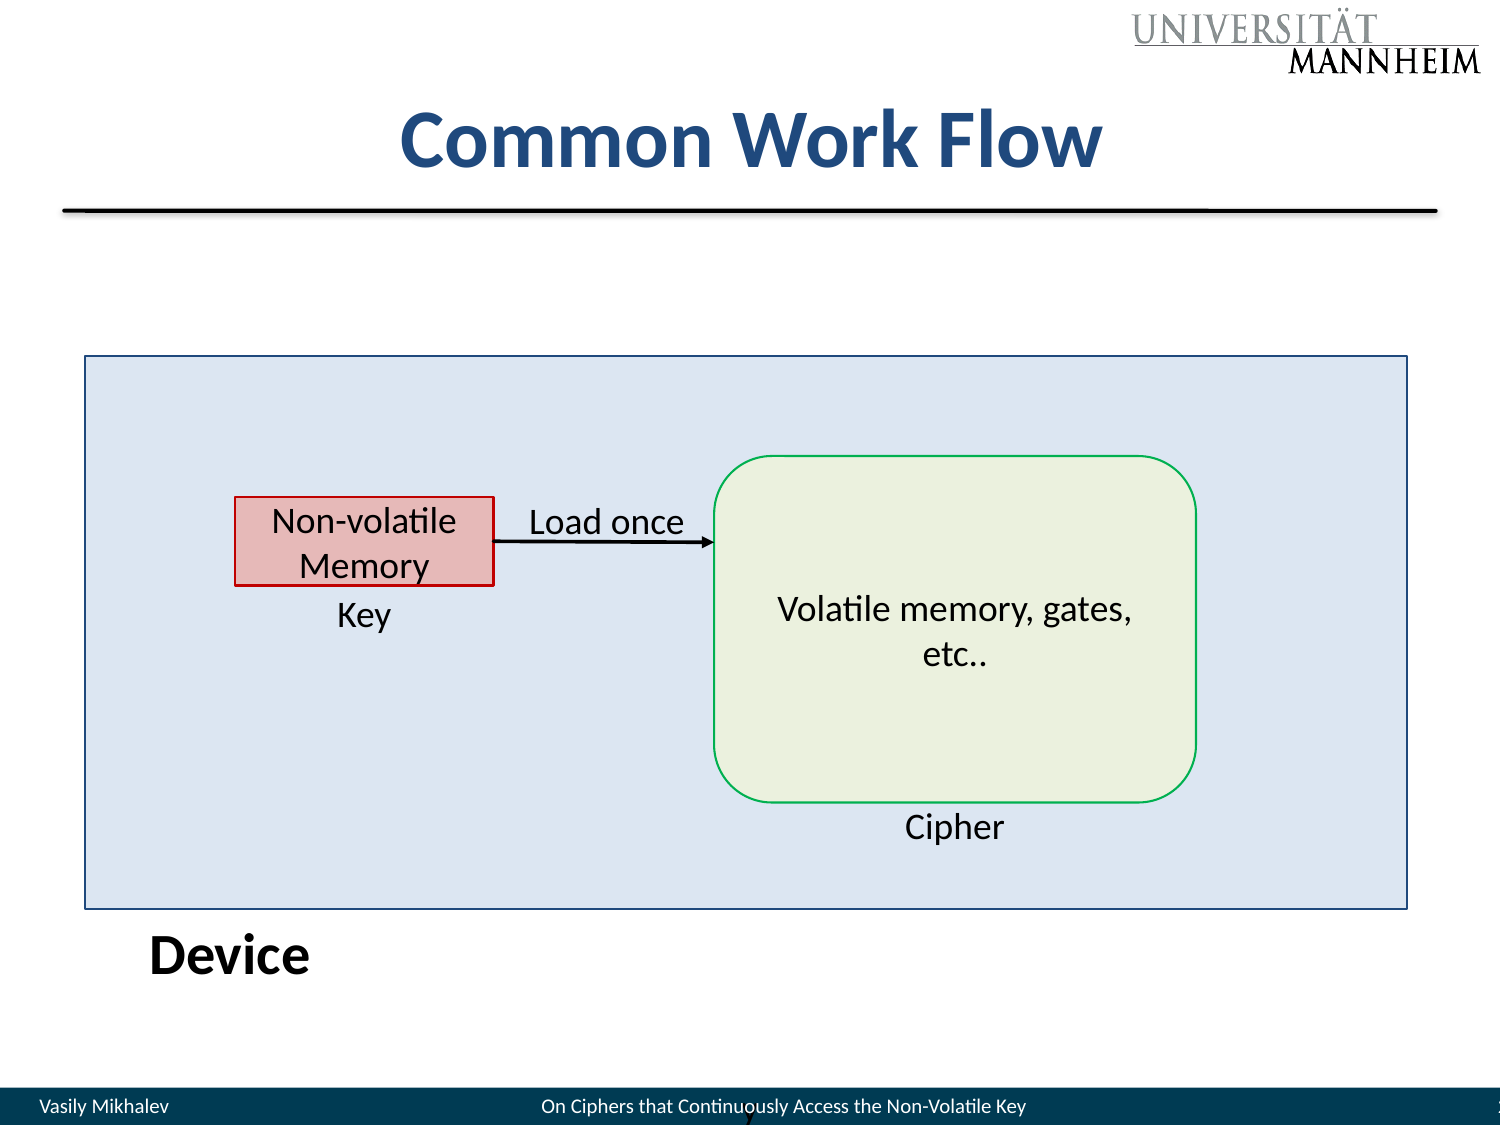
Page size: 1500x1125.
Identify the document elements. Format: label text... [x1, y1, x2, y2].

text_box Device [134, 908, 521, 994]
text_box Non-volatile Memory [233, 495, 496, 588]
picture [1100, 0, 1500, 82]
text_box Volatile memory, gates, etc.. [711, 453, 1199, 805]
text_box Key [235, 582, 494, 643]
text_box [83, 354, 1409, 911]
title Common Work Flow [75, 62, 1430, 205]
text_box Load once [514, 489, 746, 550]
text_box Cipher [825, 794, 1085, 855]
